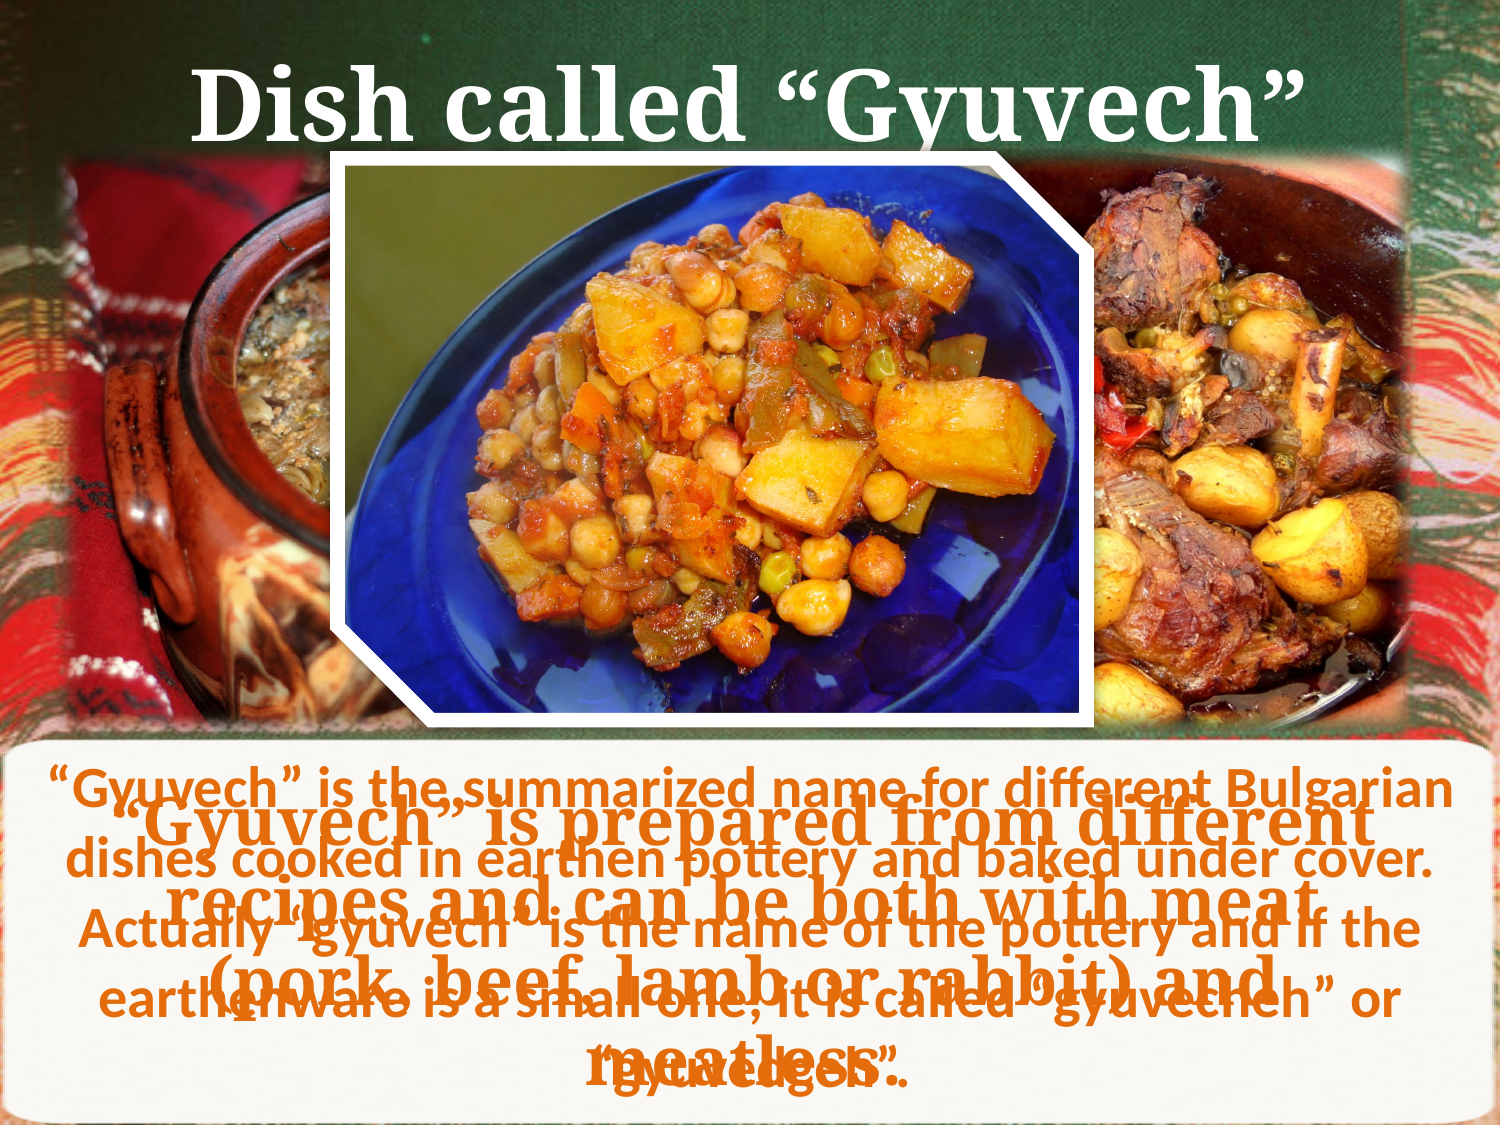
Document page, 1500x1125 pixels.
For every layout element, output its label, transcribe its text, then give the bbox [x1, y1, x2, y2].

picture [0, 0, 1500, 1125]
title Dish called “Gyuvech” [74, 62, 1426, 251]
